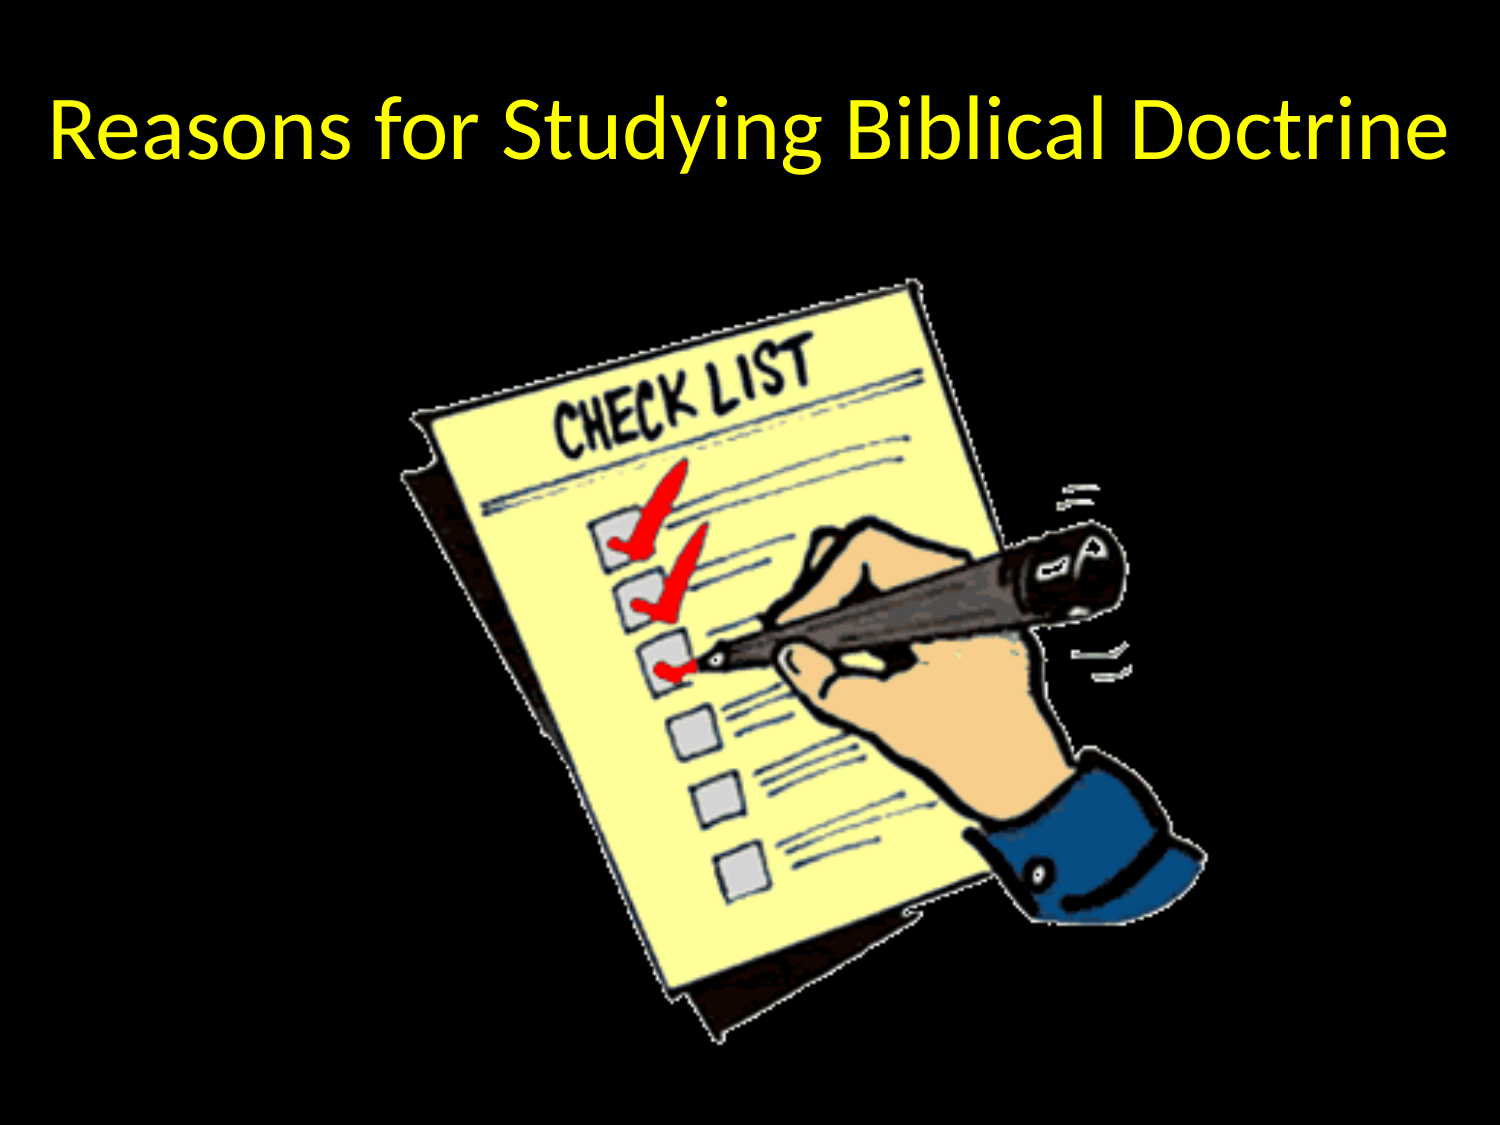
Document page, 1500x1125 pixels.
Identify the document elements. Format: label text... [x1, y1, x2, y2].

picture [387, 262, 1223, 1063]
title Reasons for Studying Biblical Doctrine [0, 45, 1500, 200]
